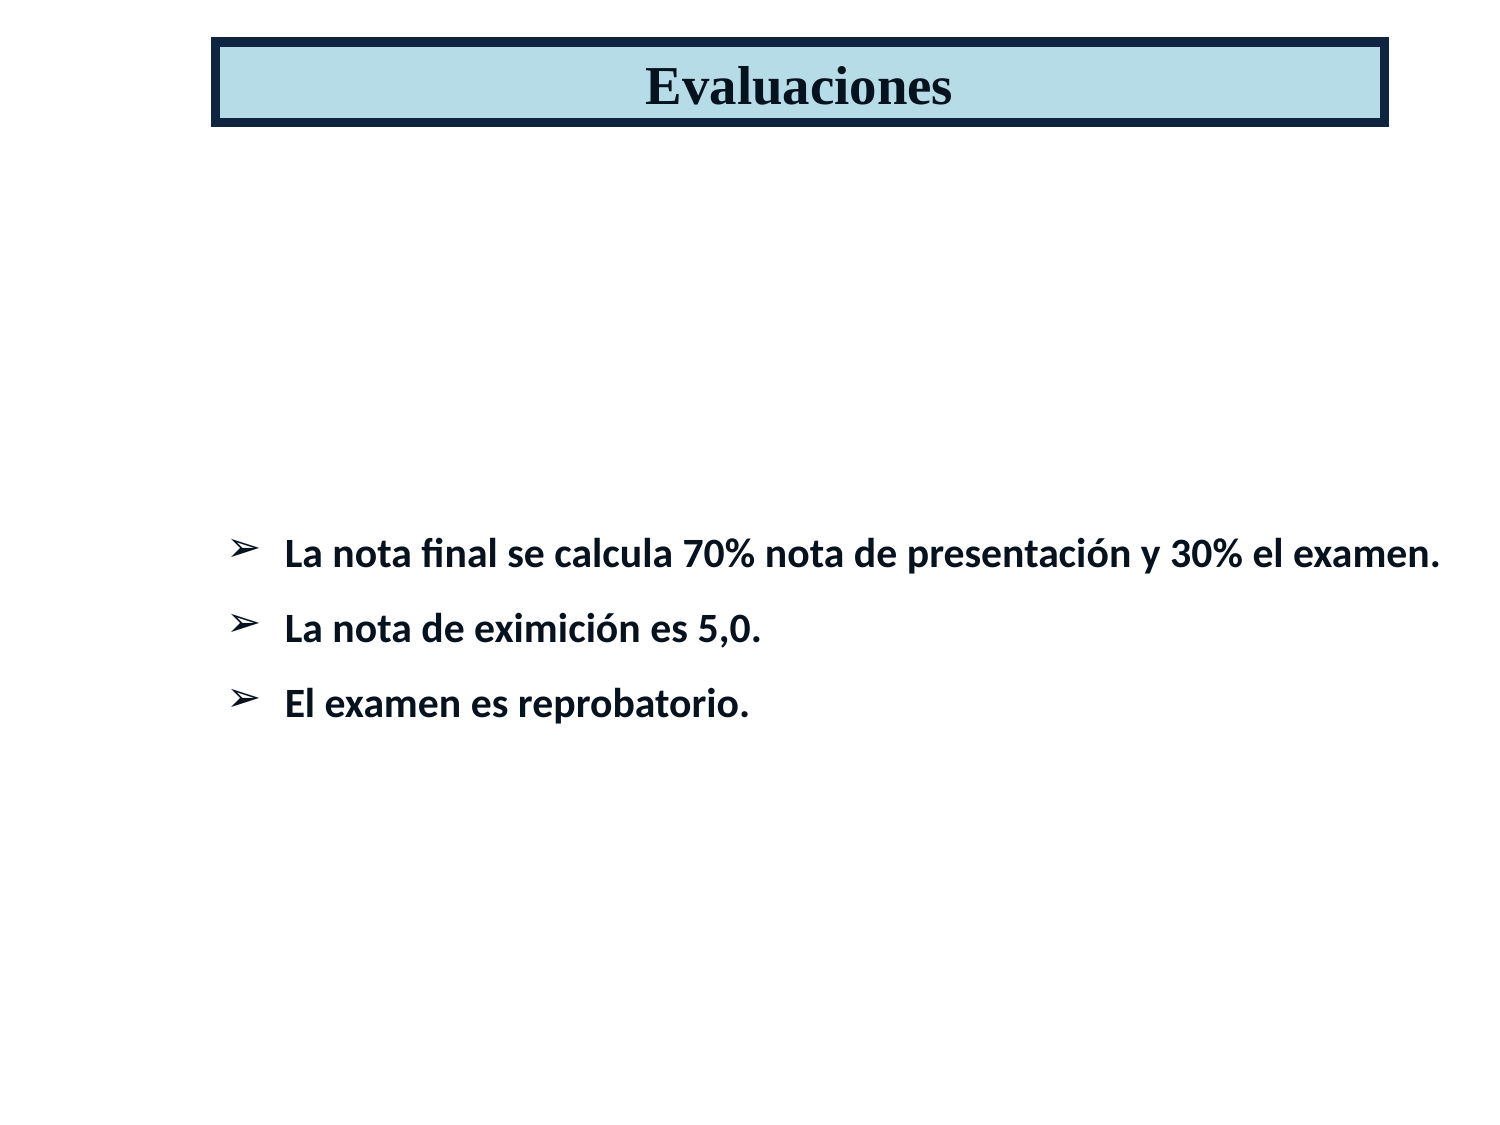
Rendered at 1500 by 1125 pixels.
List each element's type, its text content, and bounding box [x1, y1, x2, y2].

text_box La nota final se calcula 70% nota de presentación y 30% el examen. La nota de eximición es 5,0. El examen es reprobatorio. [194, 340, 1472, 886]
text_box Evaluaciones [215, 41, 1385, 123]
